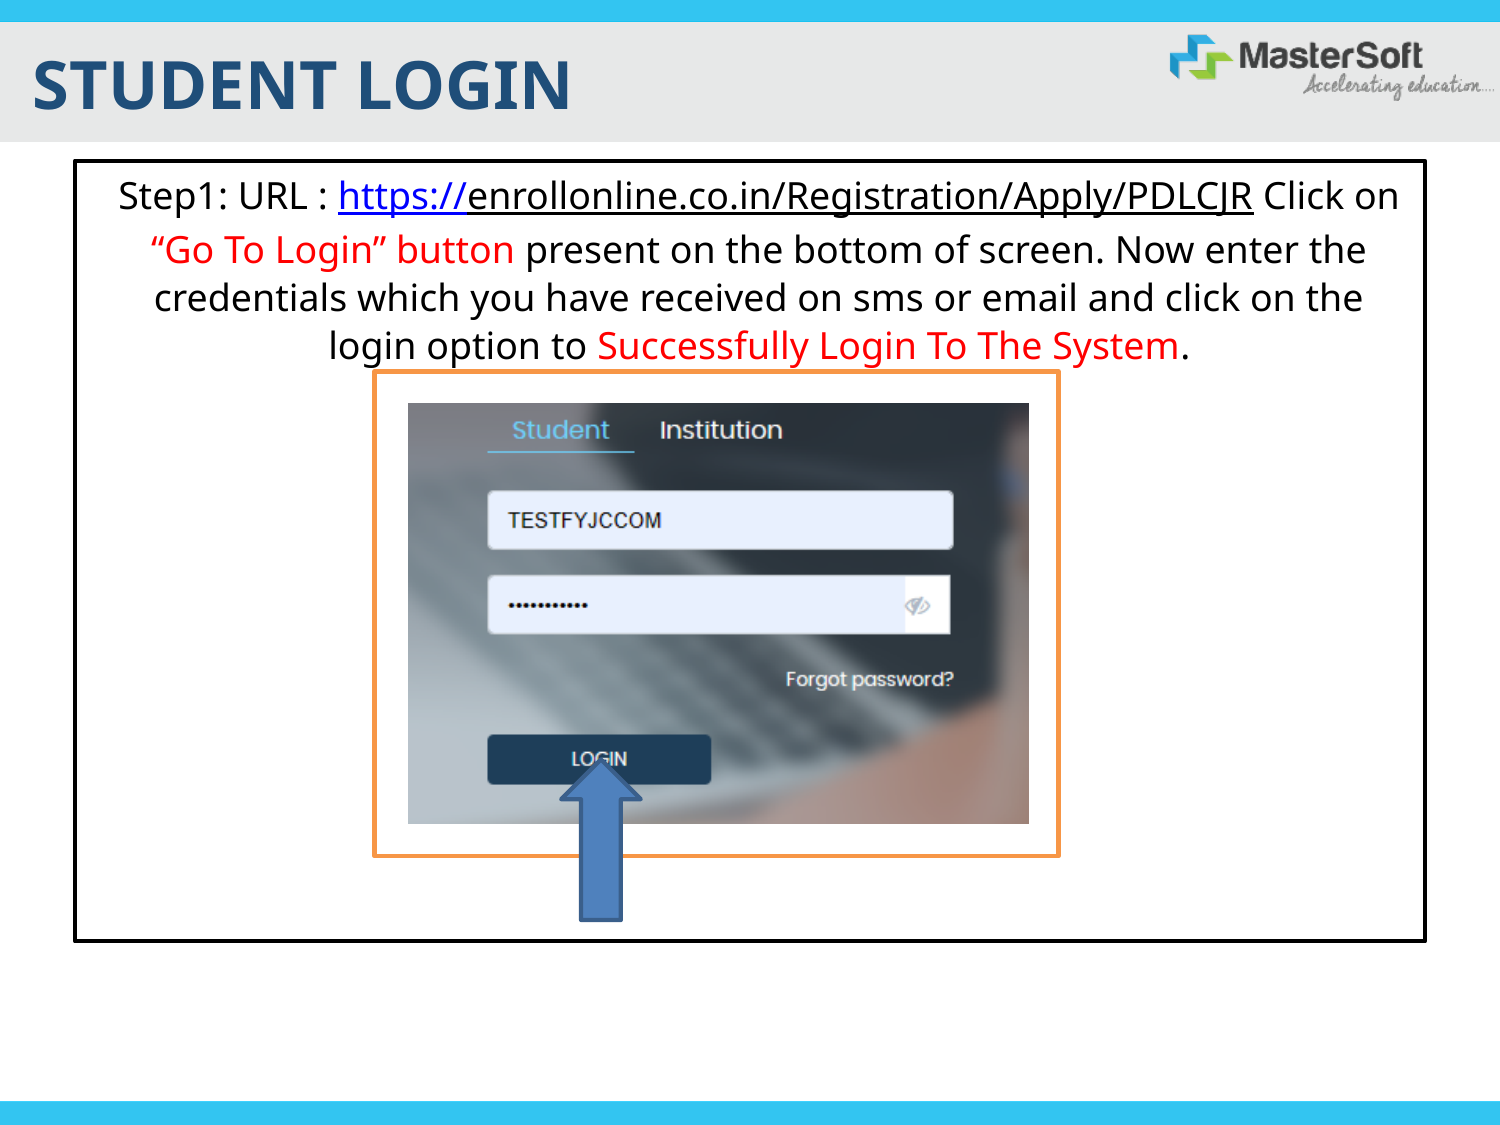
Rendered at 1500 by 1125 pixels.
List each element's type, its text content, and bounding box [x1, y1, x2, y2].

title STUDENT LOGIN [17, 42, 1152, 124]
picture [0, 0, 1500, 1125]
list Step1: URL : https://enrollonline.co.in/Registration/Apply/PDLCJR Click on “Go To Login” button present on the bottom of screen. Now enter the credentials which you have received on sms or email and click on the login option to Successfully Login To The System. [73, 159, 1427, 943]
text_box [578, 833, 623, 923]
text_box [372, 369, 1060, 858]
